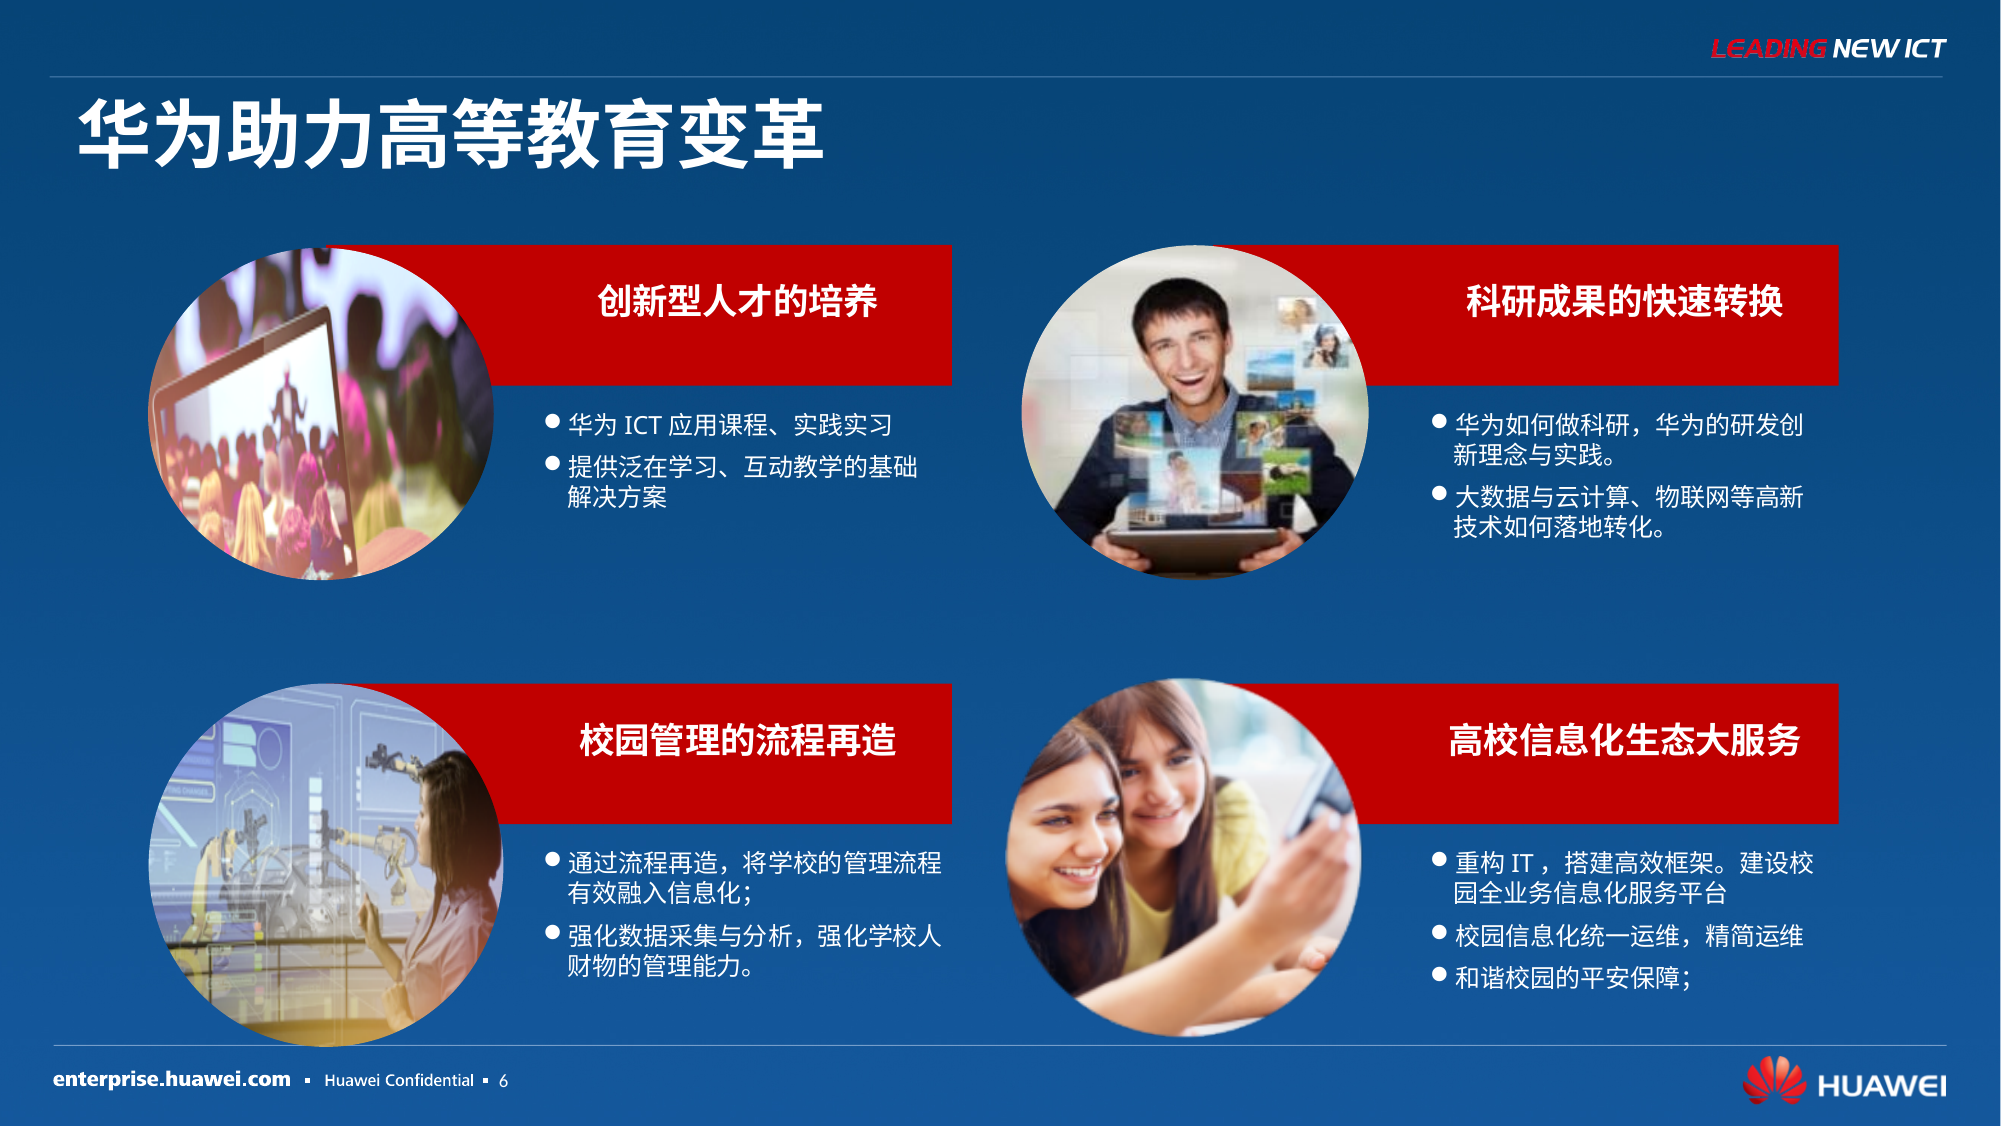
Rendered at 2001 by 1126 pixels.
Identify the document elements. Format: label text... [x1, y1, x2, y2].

text_box [1369, 244, 1839, 386]
text_box [326, 244, 952, 386]
text_box 通过流程再造，将学校的管理流程有效融入信息化； 强化数据采集与分析，强化学校人财物的管理能力。 [528, 840, 980, 988]
text_box 高校信息化生态大服务 [1436, 718, 1814, 761]
text_box [504, 683, 952, 825]
text_box 华为如何做科研，华为的研发创新理念与实践。 大数据与云计算、物联网等高新技术如何落地转化。 [1415, 402, 1839, 550]
text_box 华为ICT应用课程、实践实习 提供泛在学习、互动教学的基础解决方案 [528, 402, 937, 520]
picture [0, 0, 2001, 1126]
text_box 创新型人才的培养 [585, 279, 891, 322]
text_box 科研成果的快速转换 [1454, 279, 1796, 322]
text_box 重构IT，搭建高效框架。建设校园全业务信息化服务平台 校园信息化统一运维，精简运维 和谐校园的平安保障； [1415, 840, 1839, 1001]
text_box 校园管理的流程再造 [567, 718, 909, 761]
text_box 华为助力高等教育变革 [59, 79, 1760, 185]
text_box [1372, 683, 1839, 825]
